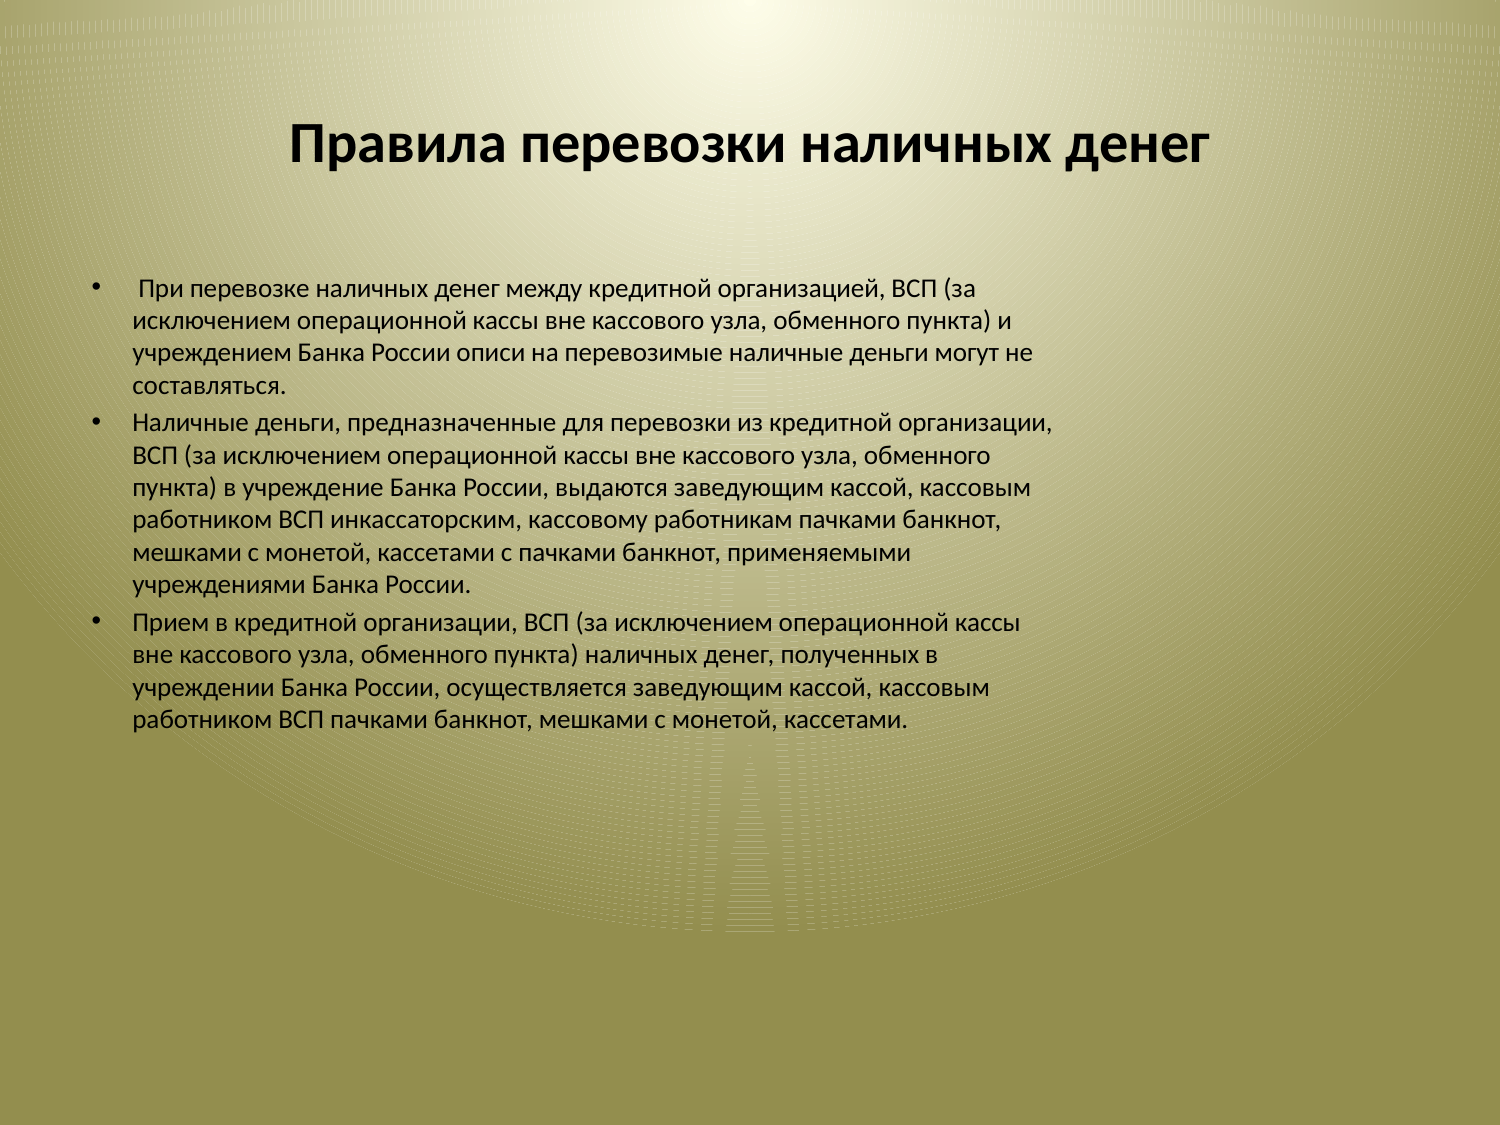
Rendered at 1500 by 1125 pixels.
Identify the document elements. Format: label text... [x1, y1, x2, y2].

list При перевозке наличных денег между кредитной организацией, ВСП (за исключением операционной кассы вне кассового узла, обменного пункта) и учреждением Банка России описи на перевозимые наличные деньги могут не составляться. Наличные деньги, предназначенные для перевозки из кредитной организации, ВСП (за исключением операционной кассы вне кассового узла, обменного пункта) в учреждение Банка России, выдаются заведующим кассой, кассовым работником ВСП инкассаторским, кассовому работникам пачками банкнот, мешками с монетой, кассетами с пачками банкнот, применяемыми учреждениями Банка России. Прием в кредитной организации, ВСП (за исключением операционной кассы вне кассового узла, обменного пункта) наличных денег, полученных в учреждении Банка России, осуществляется заведующим кассой, кассовым работником ВСП пачками банкнот, мешками с монетой, кассетами. [76, 262, 1081, 752]
title Правила перевозки наличных денег [75, 45, 1425, 233]
